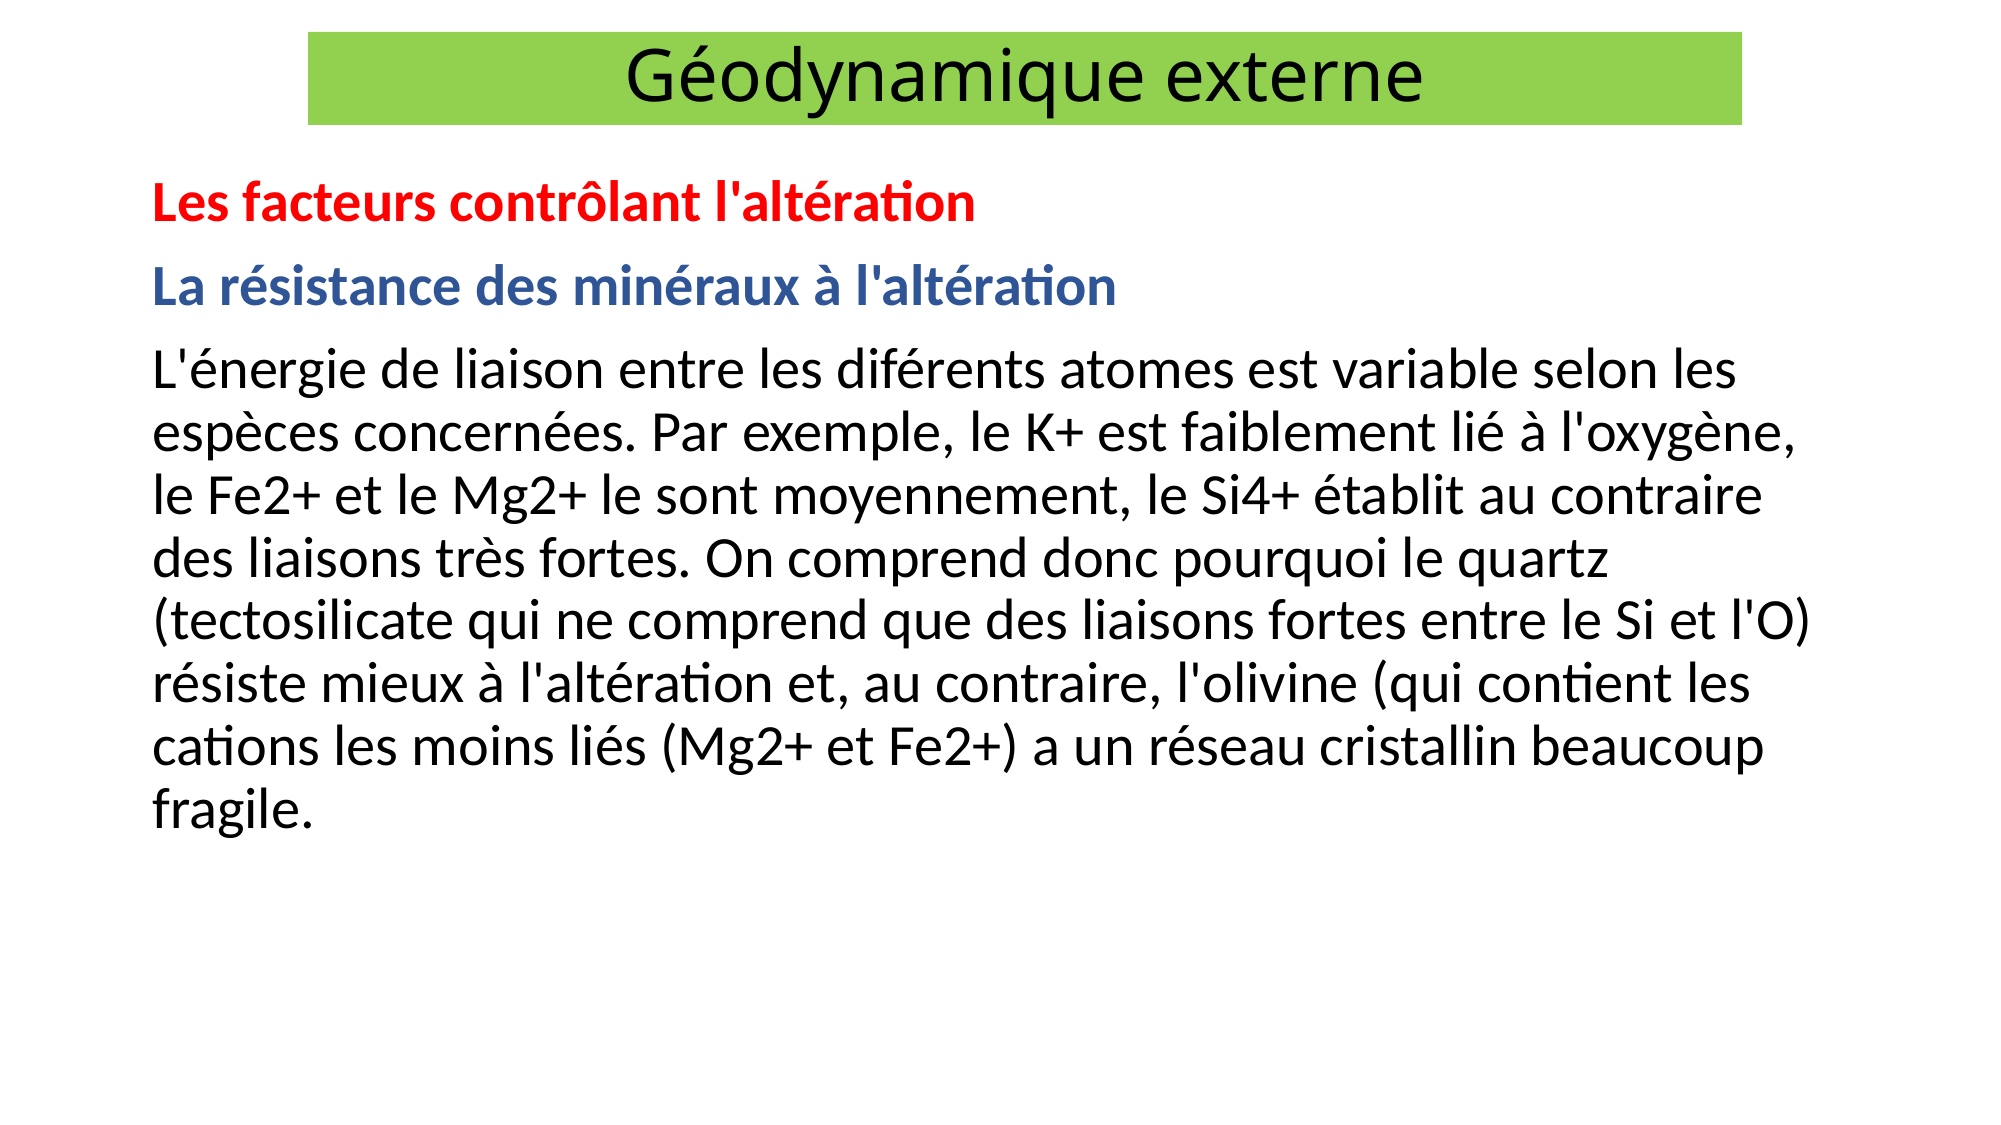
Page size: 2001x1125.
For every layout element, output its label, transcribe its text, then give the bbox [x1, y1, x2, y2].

text_box Géodynamique externe [308, 31, 1743, 125]
list Les facteurs contrôlant l'altération La résistance des minéraux à l'altération L'énergie de liaison entre les diférents atomes est variable selon les espèces concernées. Par exemple, le K+ est faiblement lié à l'oxygène, le Fe2+ et le Mg2+ le sont moyennement, le Si4+ établit au contraire des liaisons très fortes. On comprend donc pourquoi le quartz (tectosilicate qui ne comprend que des liaisons fortes entre le Si et l'O) résiste mieux à l'altération et, au contraire, l'olivine (qui contient les cations les moins liés (Mg2+ et Fe2+) a un réseau cristallin beaucoup fragile. [137, 163, 1863, 1014]
